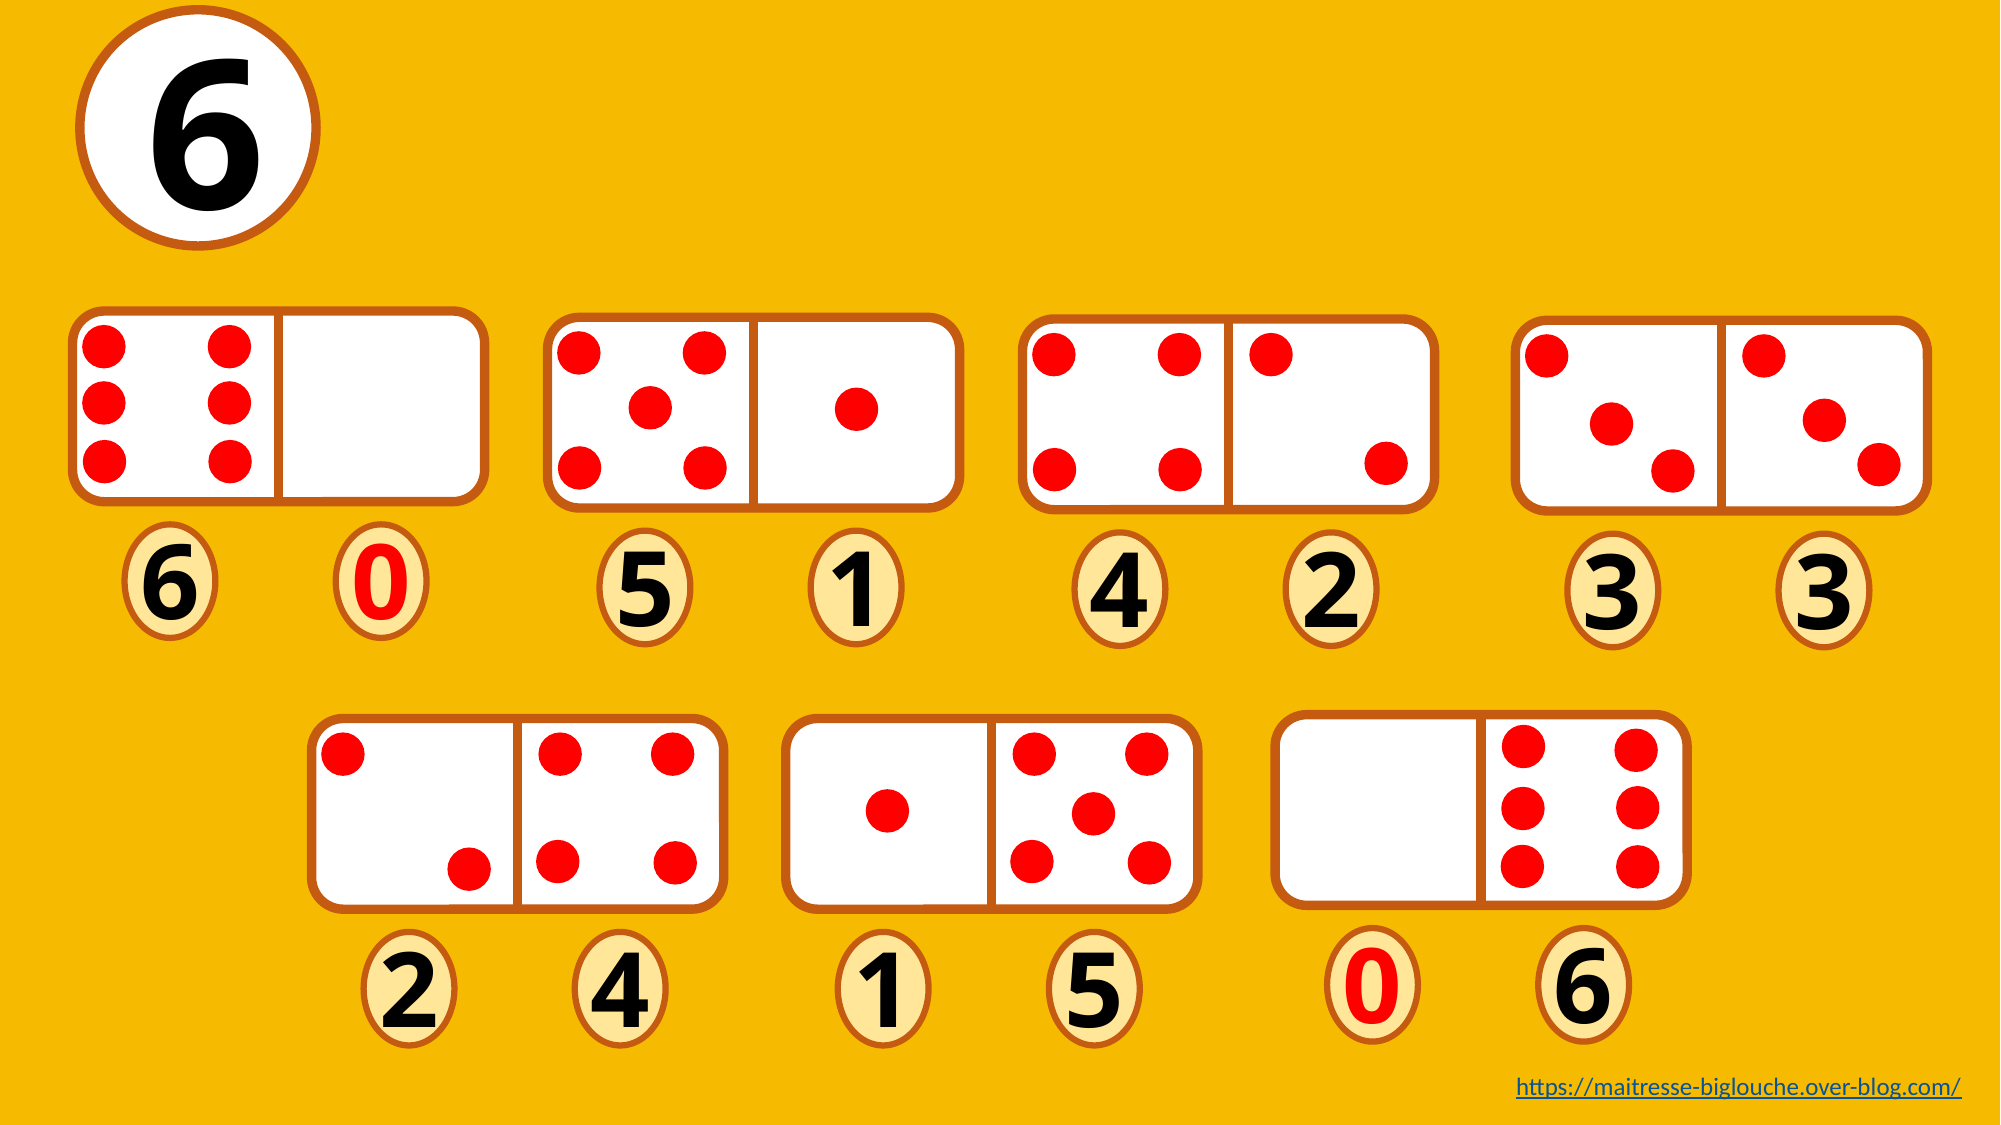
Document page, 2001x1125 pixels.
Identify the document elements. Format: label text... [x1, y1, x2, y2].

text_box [1523, 911, 1644, 1054]
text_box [311, 718, 724, 910]
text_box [348, 915, 470, 1058]
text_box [559, 915, 681, 1058]
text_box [584, 514, 706, 656]
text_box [547, 317, 960, 509]
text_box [823, 915, 944, 1058]
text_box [785, 718, 1198, 910]
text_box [1763, 517, 1885, 659]
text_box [1312, 911, 1433, 1054]
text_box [1059, 516, 1181, 658]
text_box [1270, 516, 1392, 658]
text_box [795, 514, 917, 656]
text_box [79, 0, 317, 261]
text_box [1552, 517, 1673, 659]
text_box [1022, 318, 1435, 510]
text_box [1034, 915, 1155, 1058]
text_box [1515, 320, 1928, 511]
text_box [72, 310, 485, 502]
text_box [109, 508, 231, 650]
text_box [1275, 714, 1688, 906]
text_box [320, 508, 442, 650]
text_box https://maitresse-biglouche.over-blog.com/ [1509, 1064, 1982, 1110]
